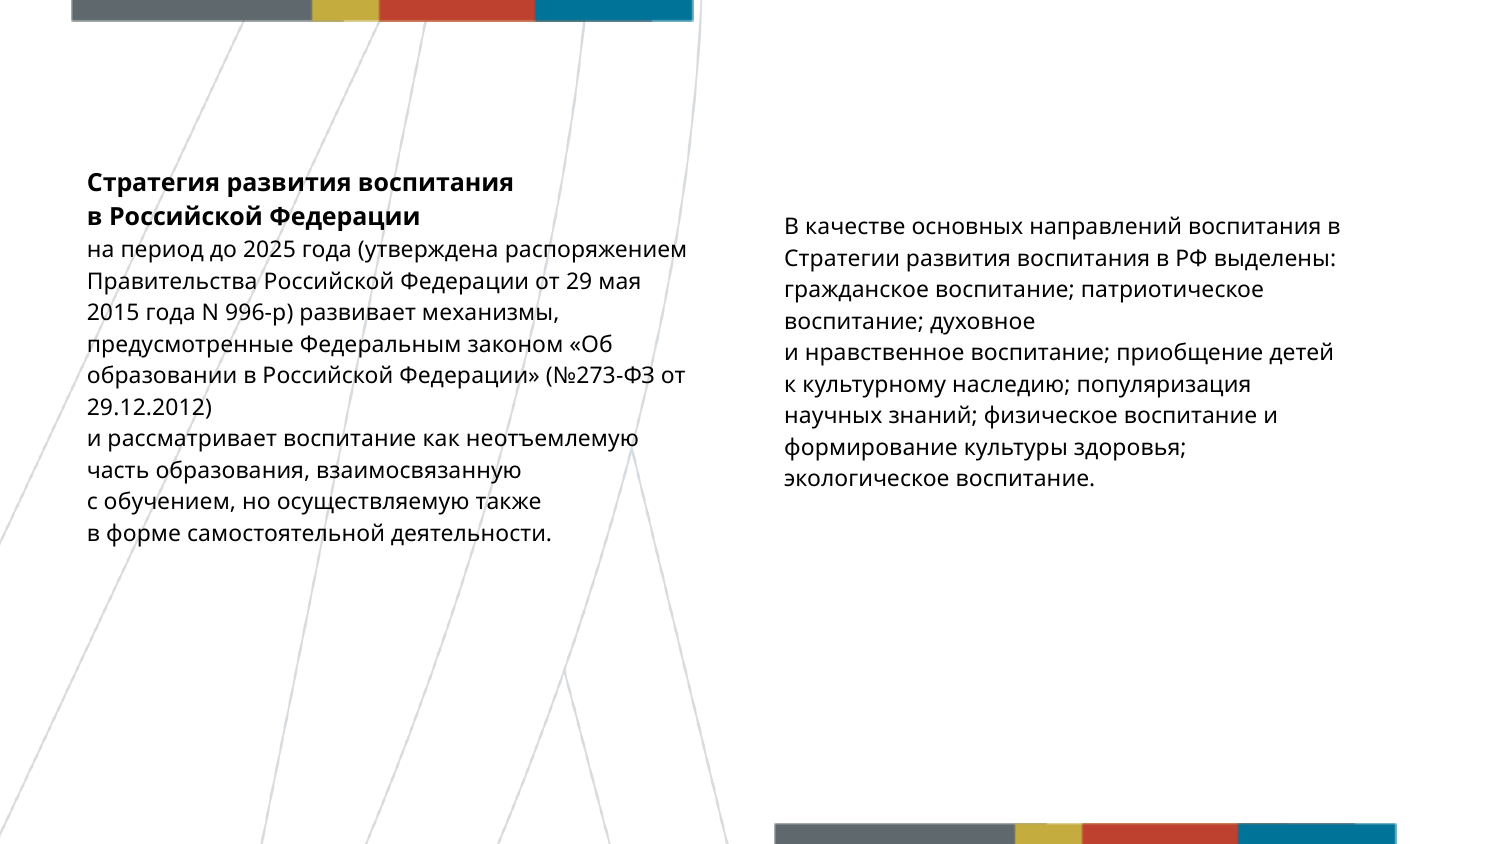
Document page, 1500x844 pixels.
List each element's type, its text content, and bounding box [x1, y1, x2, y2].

picture [774, 823, 1397, 844]
picture [0, 0, 743, 844]
text_box В качестве основных направлений воспитания в Стратегии развития воспитания в РФ выделены: гражданское воспитание; патриотическое воспитание; духовное и нравственное воспитание; приобщение детей к культурному наследию; популяризация научных знаний; физическое воспитание и формирование культуры здоровья; экологическое воспитание. [769, 192, 1361, 559]
